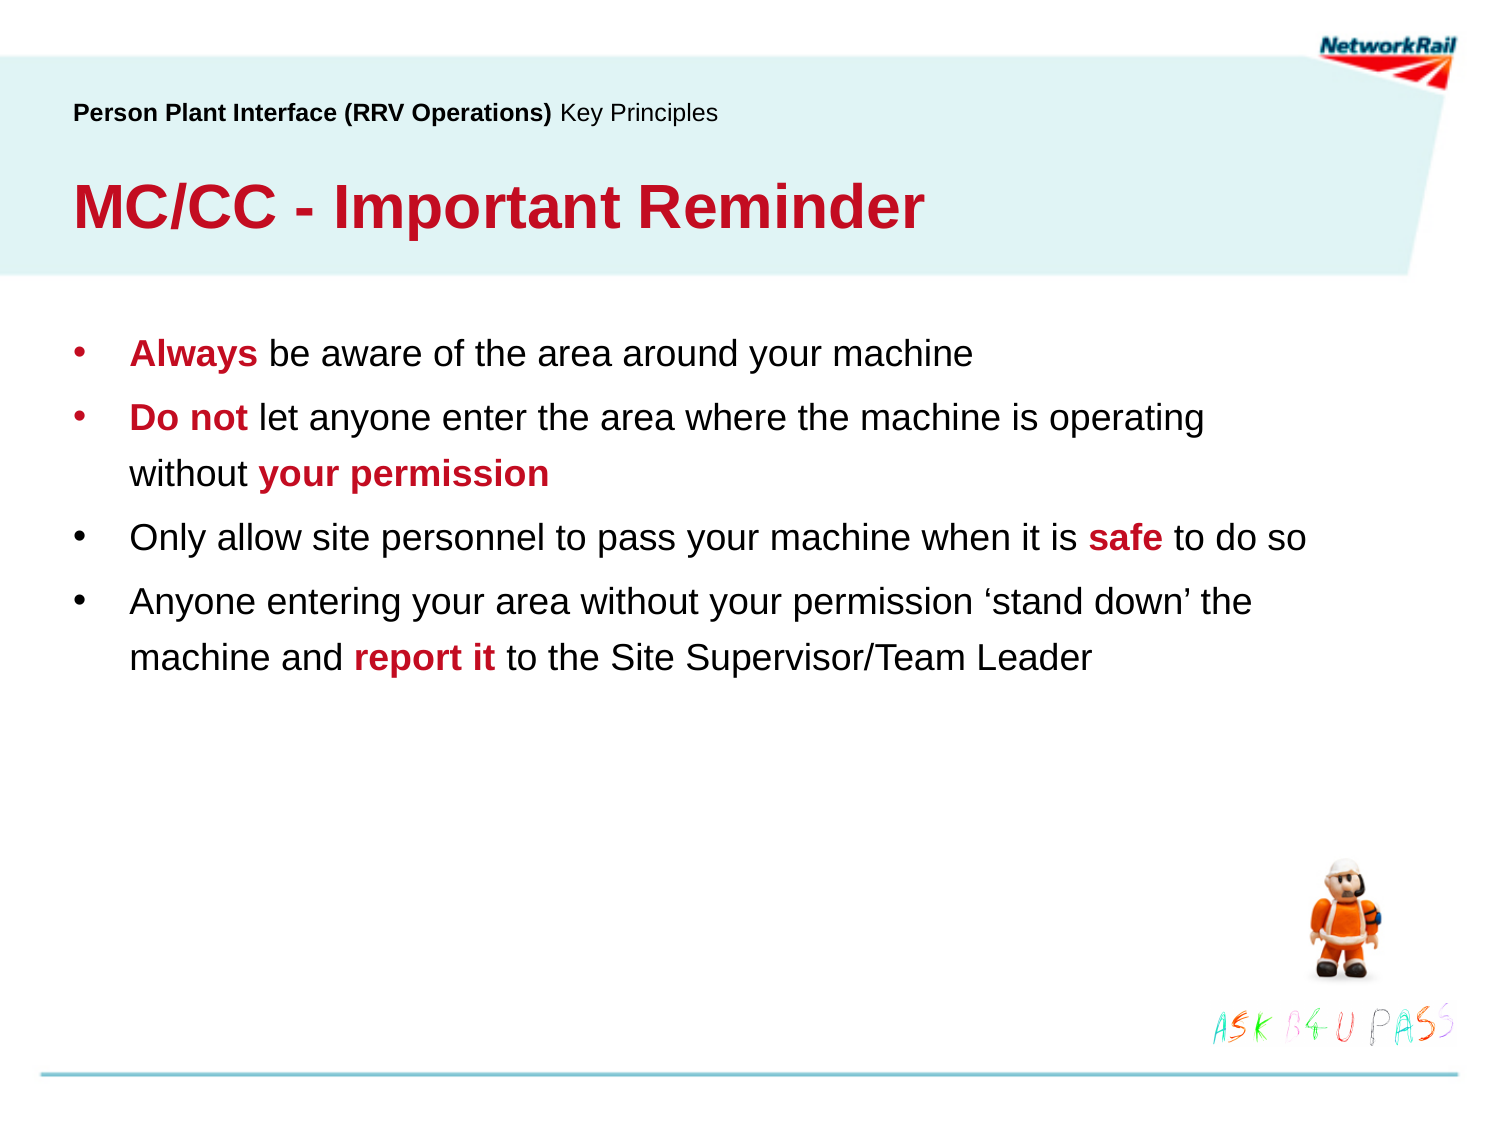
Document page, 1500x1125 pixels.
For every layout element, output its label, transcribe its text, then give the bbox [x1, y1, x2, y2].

text_box Person Plant Interface (RRV Operations) Key Principles [73, 96, 889, 127]
picture [0, 0, 1500, 1125]
text_box Always be aware of the area around your machine Do not let anyone enter the area where the machine is operating without your permission Only allow site personnel to pass your machine when it is safe to do so Anyone entering your area without your permission ‘stand down’ the machine and report it to the Site Supervisor/Team Leader [73, 317, 1372, 949]
text_box MC/CC - Important Reminder [73, 166, 1154, 242]
